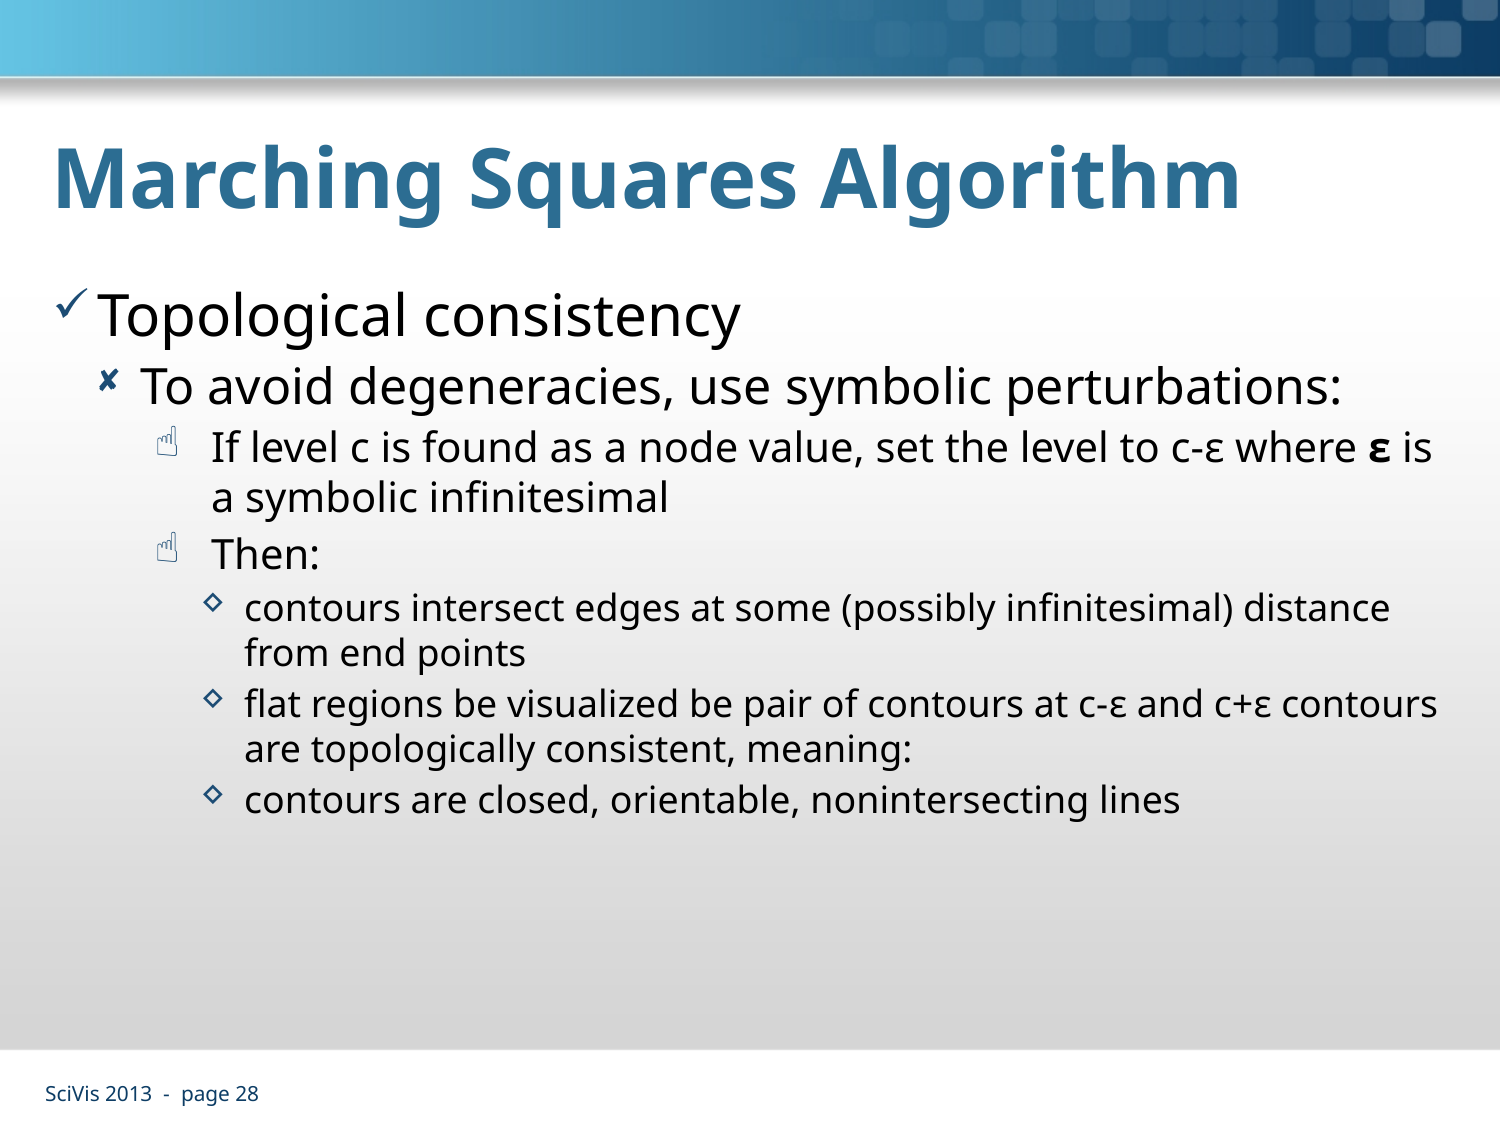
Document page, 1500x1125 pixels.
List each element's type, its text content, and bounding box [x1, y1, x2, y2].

title Marching Squares Algorithm [51, 125, 1449, 236]
picture [0, 0, 1500, 1125]
footer SciVis 2013 - page 28 [30, 1073, 484, 1115]
list Topological consistency To avoid degeneracies, use symbolic perturbations: If level c is found as a node value, set the level to c-ε where ε is a symbolic infinitesimal Then: contours intersect edges at some (possibly infinitesimal) distance from end points flat regions be visualized be pair of contours at c-ε and c+ε contours are topologically consistent, meaning: contours are closed, orientable, nonintersecting lines [52, 271, 1451, 1019]
